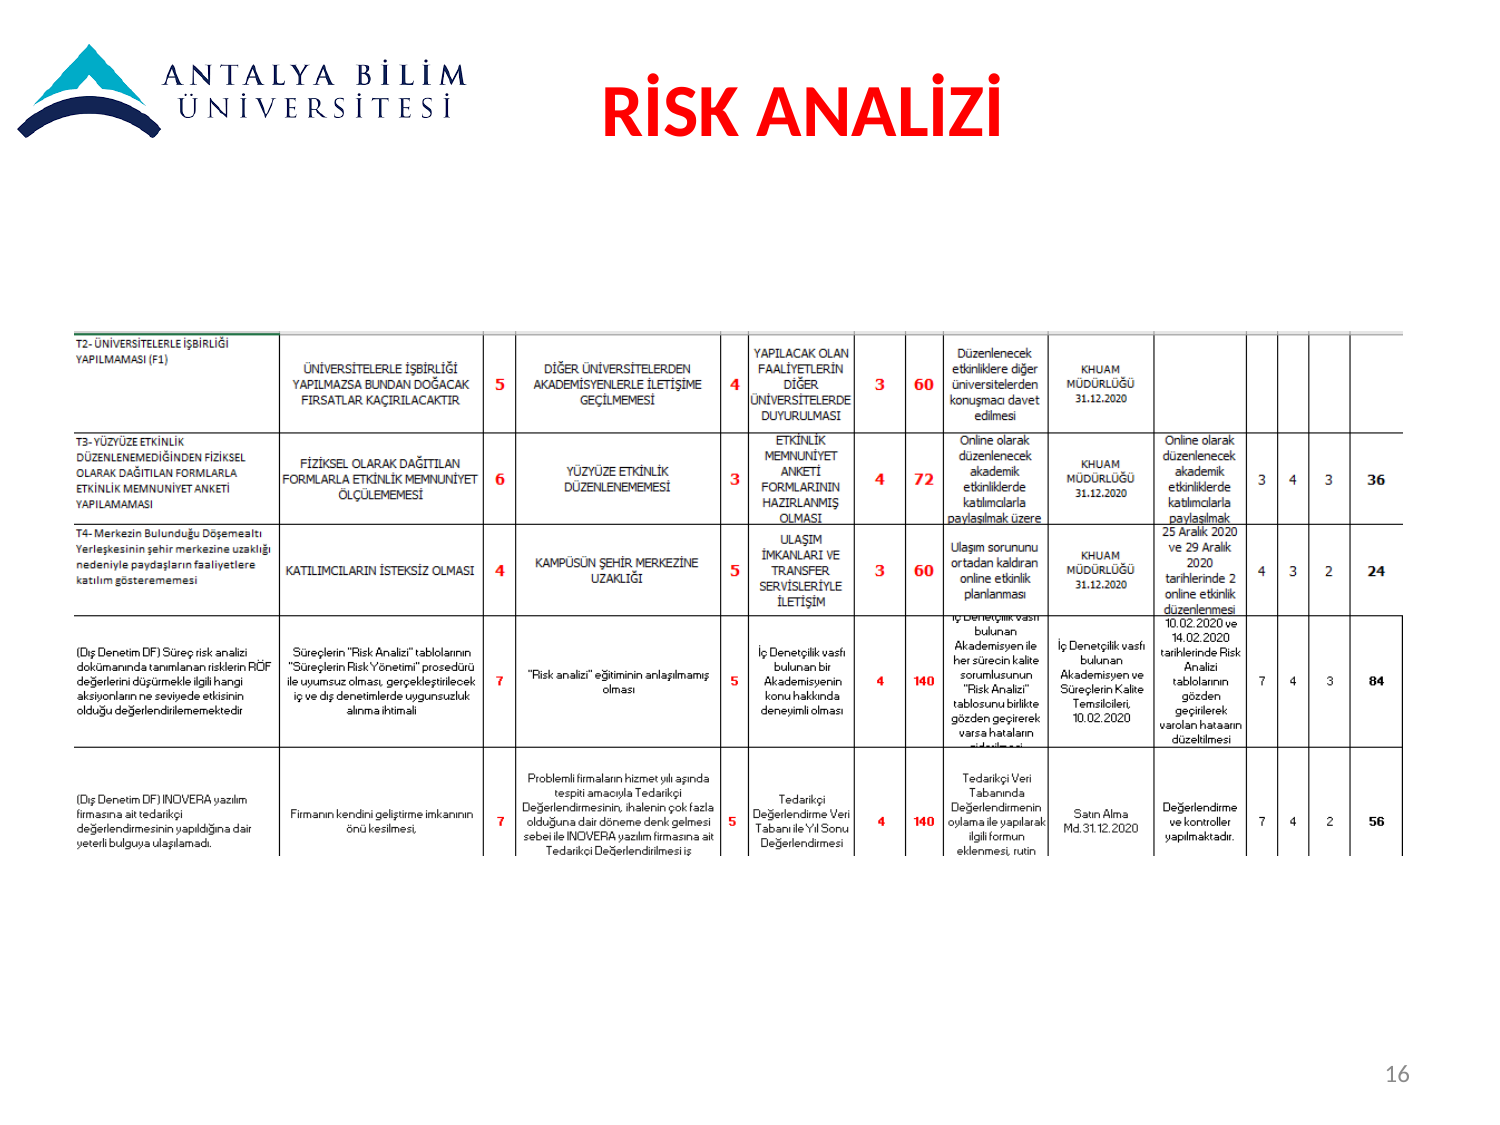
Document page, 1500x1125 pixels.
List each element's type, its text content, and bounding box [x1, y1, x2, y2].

picture [74, 331, 1404, 857]
text_box RİSK ANALİZİ [230, 54, 1376, 160]
slide_number 16 [1074, 1042, 1425, 1103]
picture [17, 42, 467, 138]
